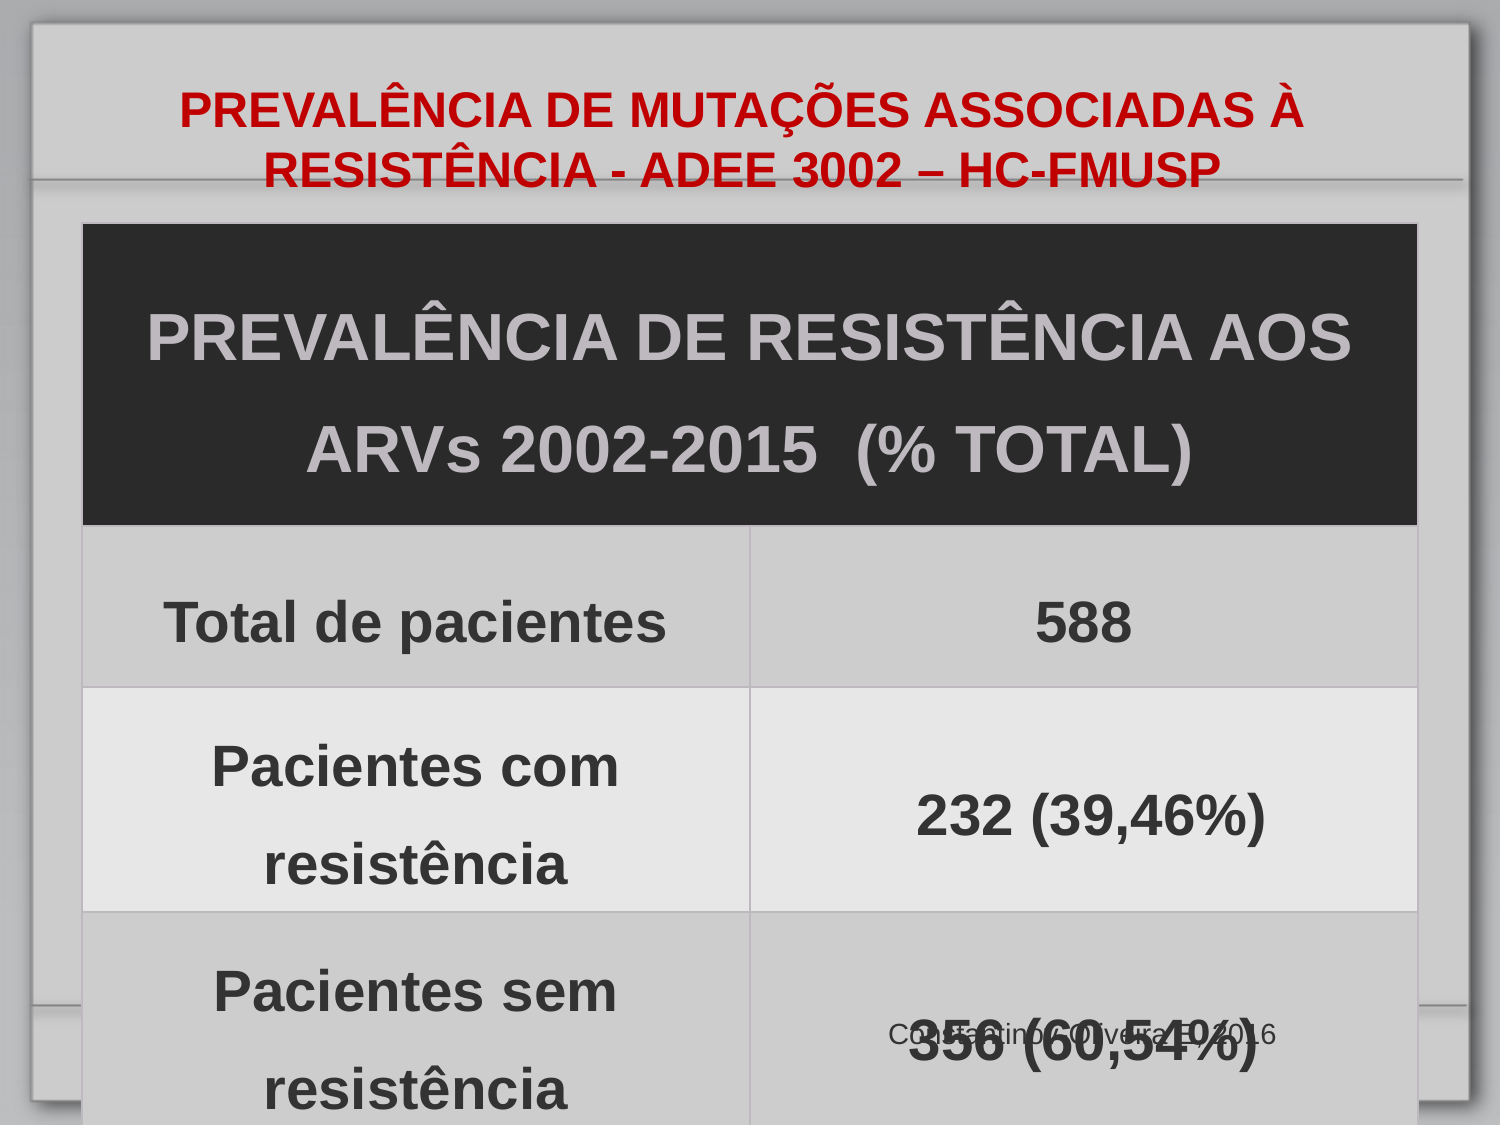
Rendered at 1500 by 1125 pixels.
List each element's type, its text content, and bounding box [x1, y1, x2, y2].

table_cell 232 (39,46%) [751, 688, 1417, 911]
text_box Constantinov-Oliveira E, 2016 [873, 1007, 1293, 1058]
title PREVALÊNCIA DE MUTAÇÕES ASSOCIADAS À RESISTÊNCIA - ADEE 3002 – HC-FMUSP [140, 70, 1346, 222]
table_cell Pacientes com resistência [83, 688, 749, 911]
table_cell 588 [751, 527, 1417, 686]
table_cell Total de pacientes [83, 527, 749, 686]
picture [0, 0, 1500, 1125]
table_cell Pacientes sem resistência [83, 913, 749, 1125]
table_cell 356 (60,54%) [751, 913, 1417, 1125]
table_header PREVALÊNCIA DE RESISTÊNCIA AOS ARVs 2002-2015 (% TOTAL) [83, 224, 1417, 525]
